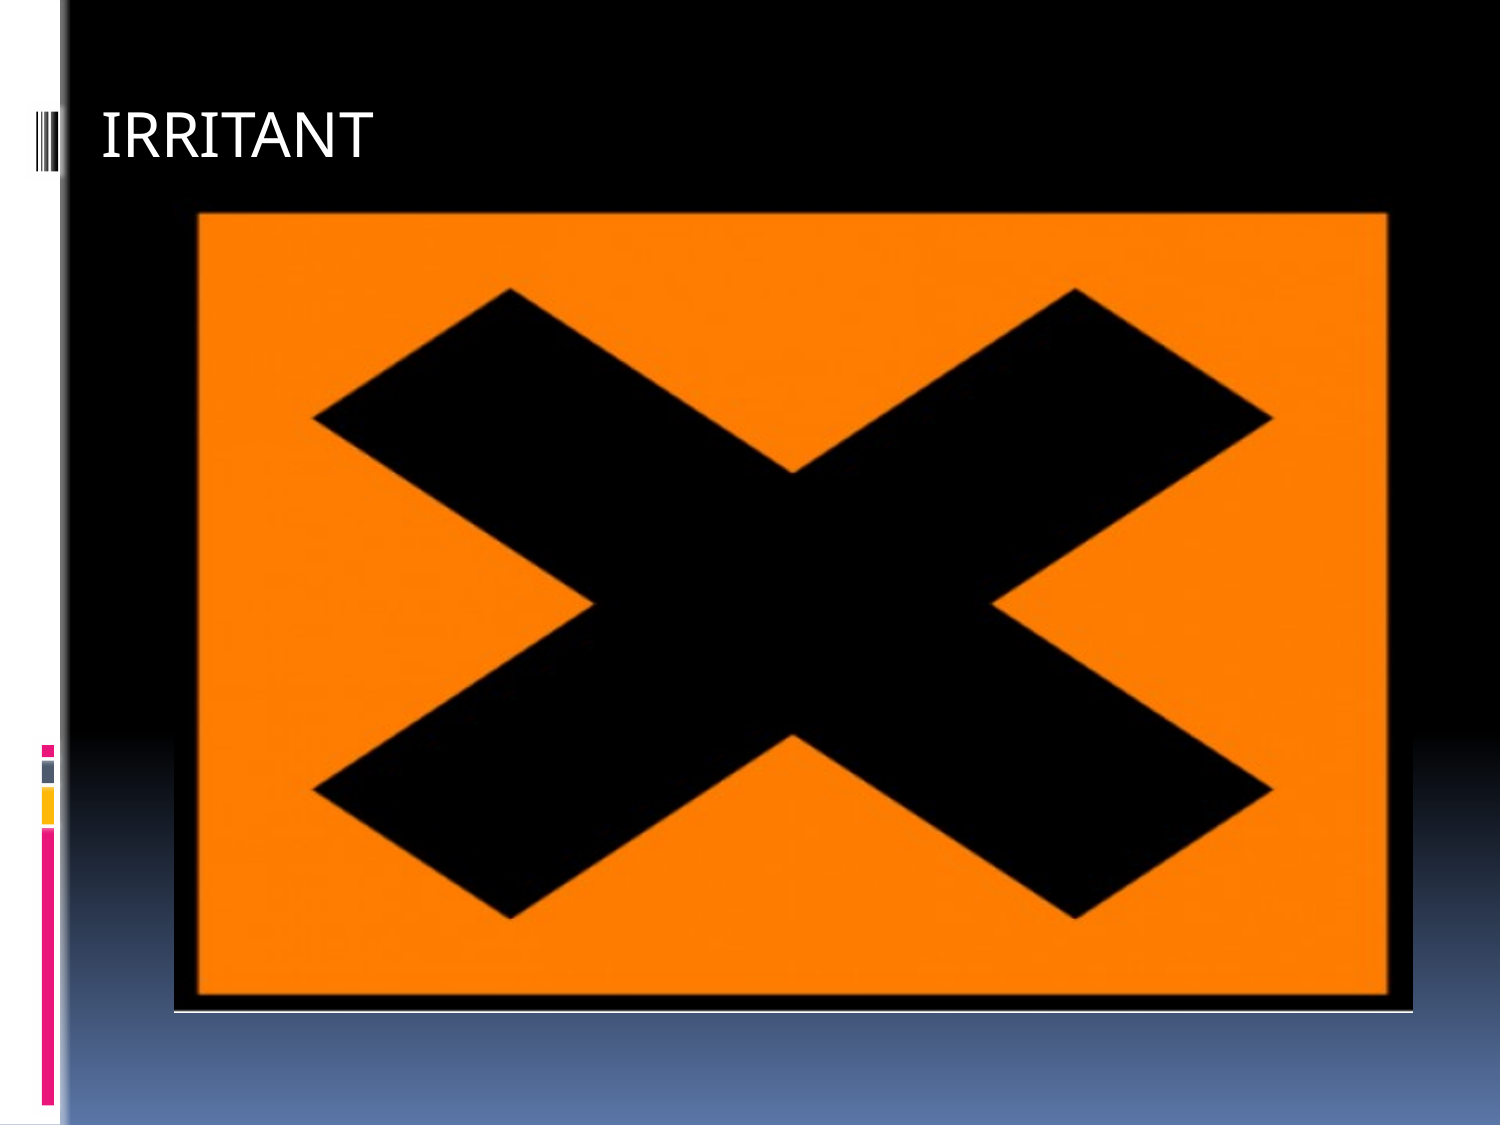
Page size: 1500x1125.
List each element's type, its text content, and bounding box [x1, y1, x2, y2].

list IRRITANT [75, 87, 1425, 1005]
picture [174, 199, 1413, 1013]
